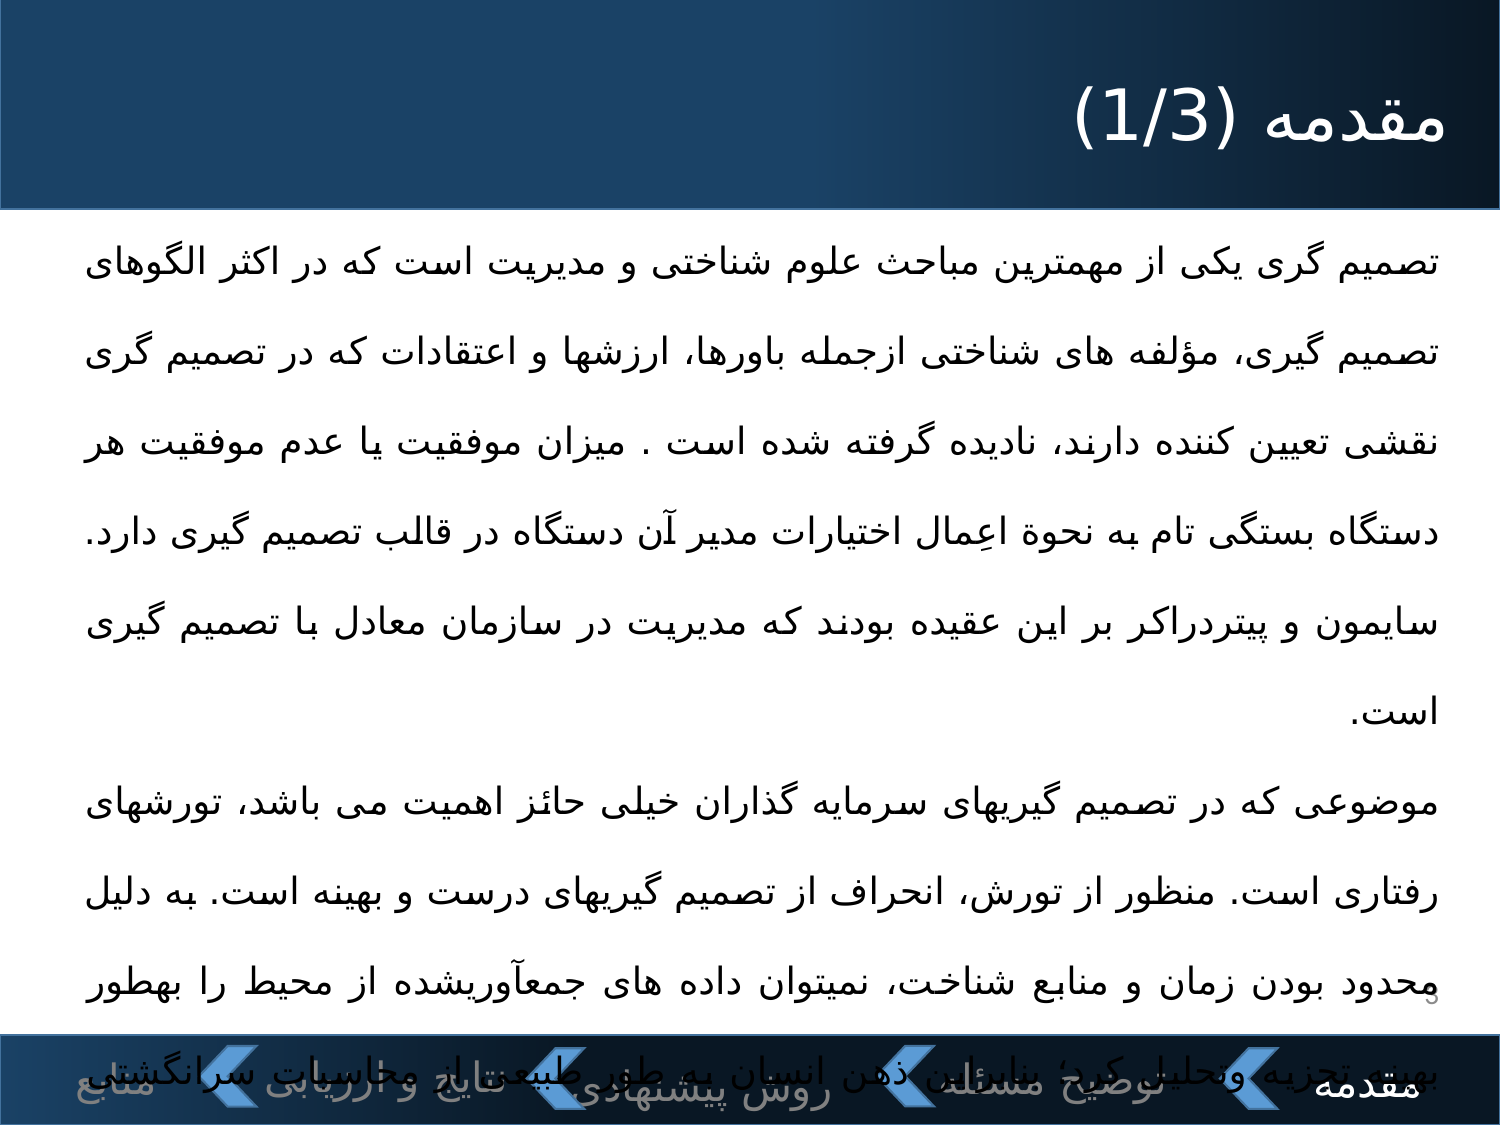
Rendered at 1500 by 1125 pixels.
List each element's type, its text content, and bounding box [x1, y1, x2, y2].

slide_number 3 [1116, 962, 1455, 1023]
text_box تصمیم گری یکی از مهمترین مباحث علوم شناختی و مدیریت است که در اکثر الگوهای تصمیم گیری، مؤلفه های شناختی ازجمله باورها، ارزشها و اعتقادات که در تصمیم گری نقشی تعیین کننده دارند، نادیده گرفته شده است . میزان موفقیت یا عدم موفقیت هر دستگاه بستگی تام به نحوة اعِمال اختیارات مدیر آن دستگاه در قالب تصمیم گیری دارد. سایمون و پیتردراکر بر این عقیده بودند که مدیریت در سازمان معادل با تصمیم گیری است. موضوعی که در تصمیم گیریهای سرمایه گذاران خیلی حائز اهمیت می باشد، تورشهای رفتاری است. منظور از تورش، انحراف از تصمیم گیریهای درست و بهینه است. به دلیل محدود بودن زمان و منابع شناخت، نمیتوان داده های جمعآوریشده از محیط را بهطور بهینه تجزیه وتحلیل کرد؛ بنابراین ذهن انسان به طور طبیعی از محاسبات سرانگشتی استفاده می کند. [68, 184, 1455, 1125]
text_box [52, 1027, 1423, 1119]
text_box مقدمه (1/3) [0, 54, 1465, 180]
